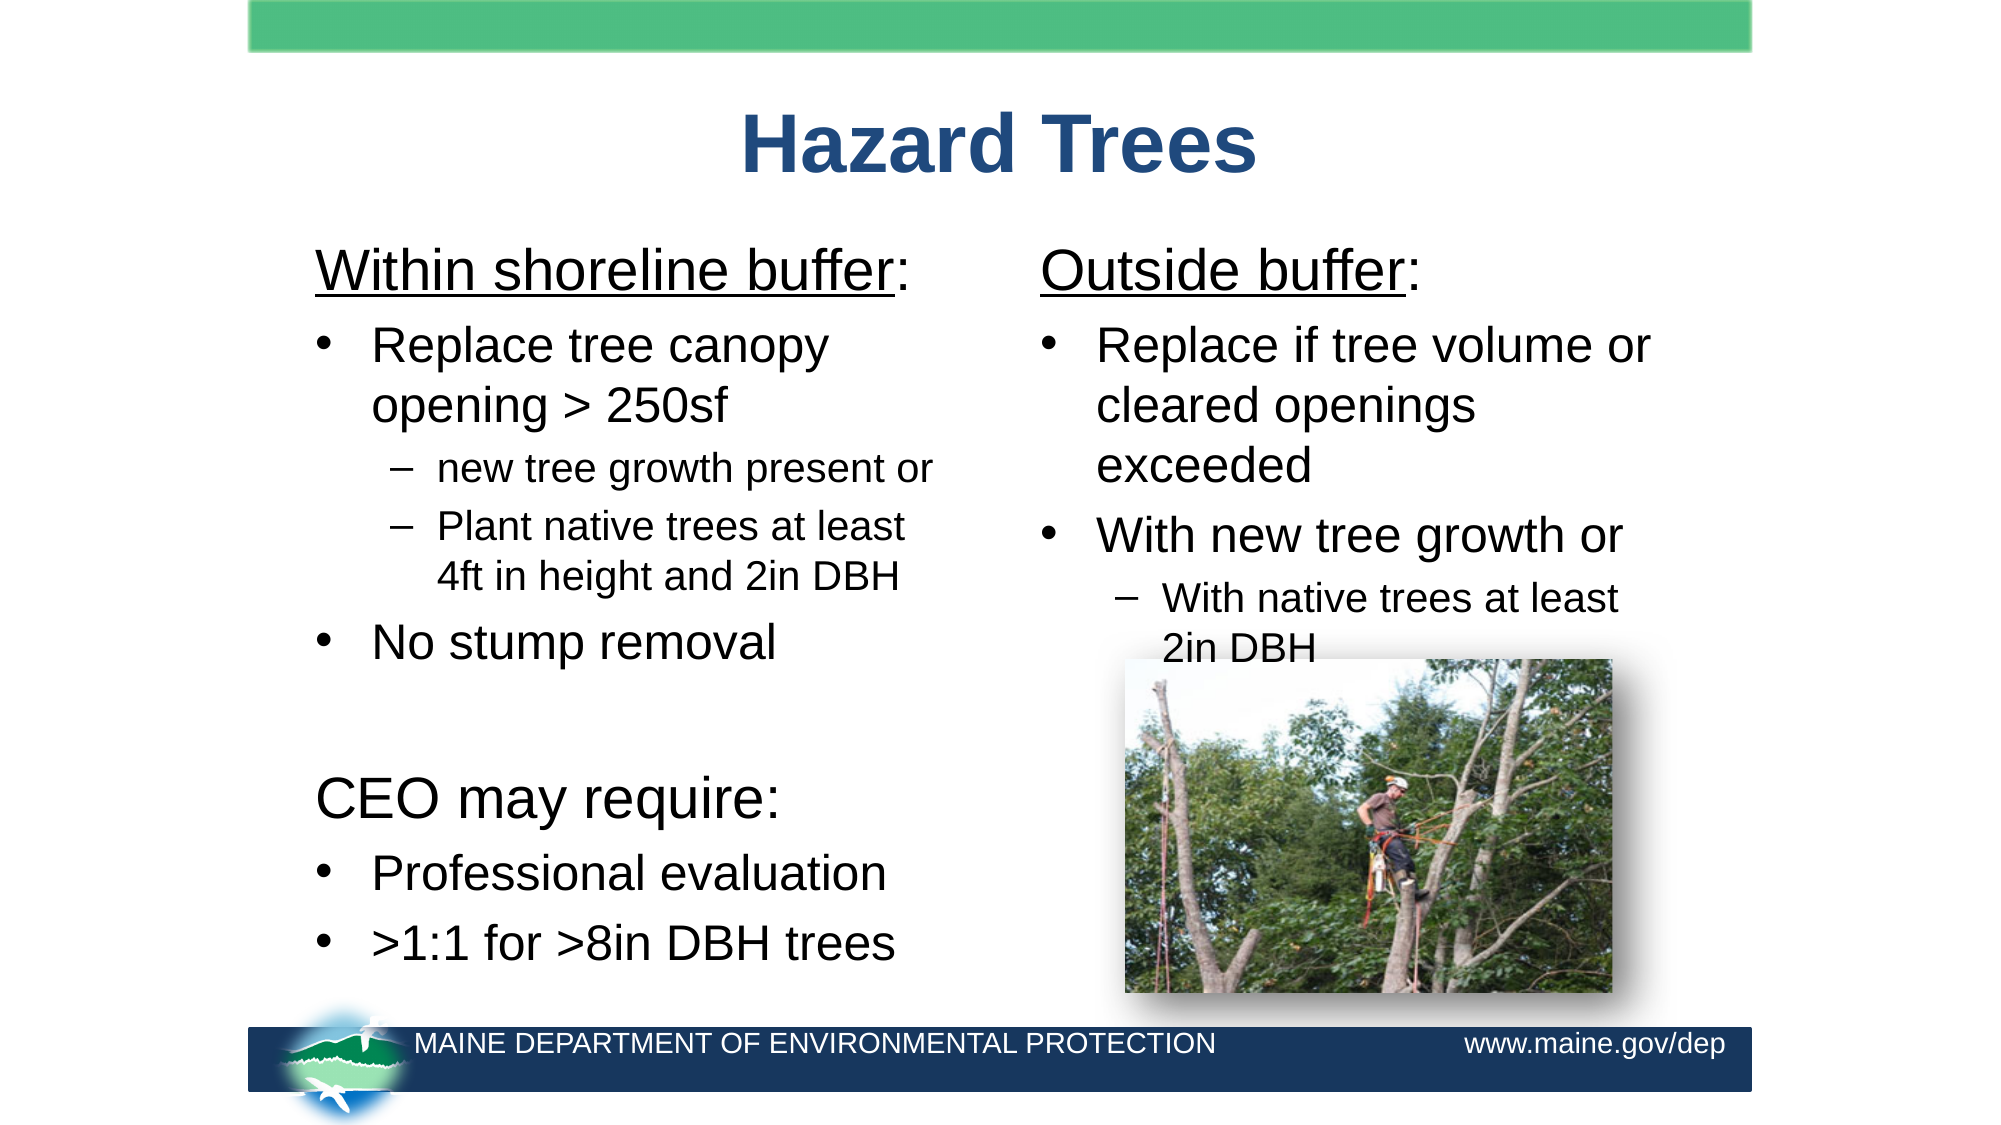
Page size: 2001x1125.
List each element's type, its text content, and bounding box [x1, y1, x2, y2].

list Outside buffer: Replace if tree volume or cleared openings exceeded With new tree growth or With native trees at least 2in DBH [1025, 224, 1674, 968]
picture [266, 992, 423, 1125]
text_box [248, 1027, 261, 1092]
list Within shoreline buffer: Replace tree canopy opening > 250sf new tree growth present or Plant native trees at least 4ft in height and 2in DBH No stump removal CEO may require: Professional evaluation >1:1 for >8in DBH trees [300, 224, 963, 968]
picture [1124, 659, 1613, 994]
text_box [251, 1, 1749, 50]
title Hazard Trees [99, 45, 1900, 233]
text_box MAINE DEPARTMENT OF ENVIRONMENTAL PROTECTION www.maine.gov/dep [427, 1027, 1752, 1092]
